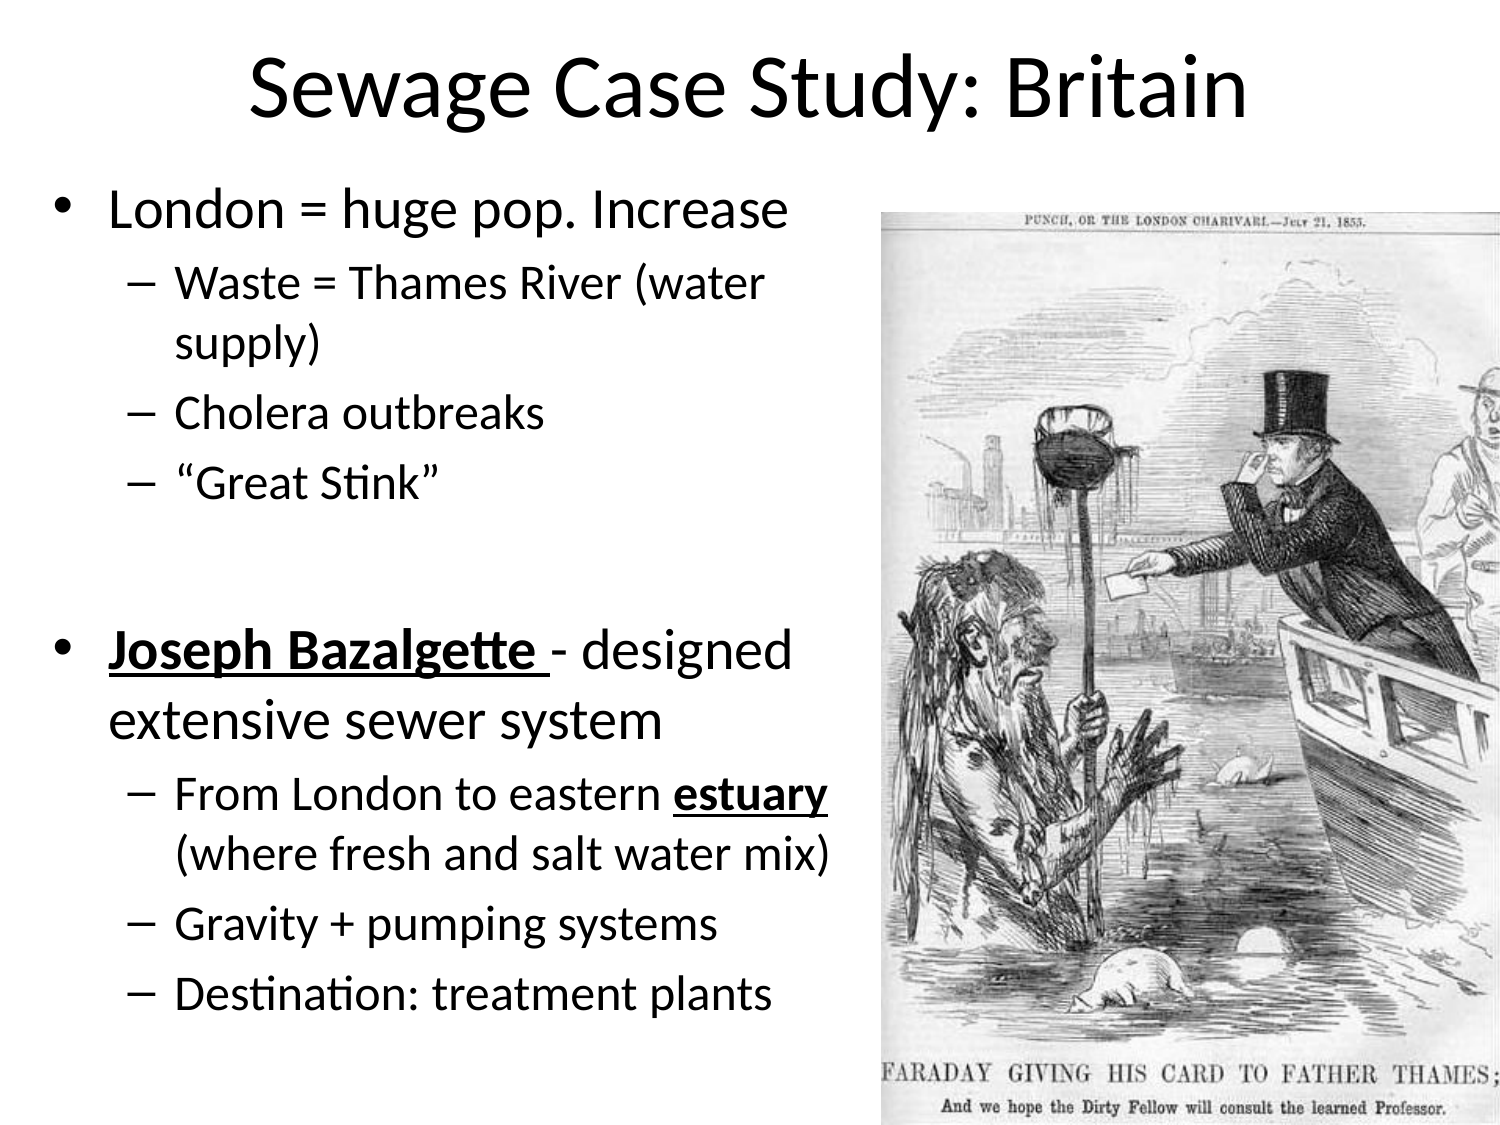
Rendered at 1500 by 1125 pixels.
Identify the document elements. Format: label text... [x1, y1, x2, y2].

title Sewage Case Study: Britain [75, 0, 1425, 163]
picture [880, 212, 1500, 1125]
list London = huge pop. Increase Waste = Thames River (water supply) Cholera outbreaks “Great Stink” Joseph Bazalgette - designed extensive sewer system From London to eastern estuary (where fresh and salt water mix) Gravity + pumping systems Destination: treatment plants [37, 162, 850, 1063]
